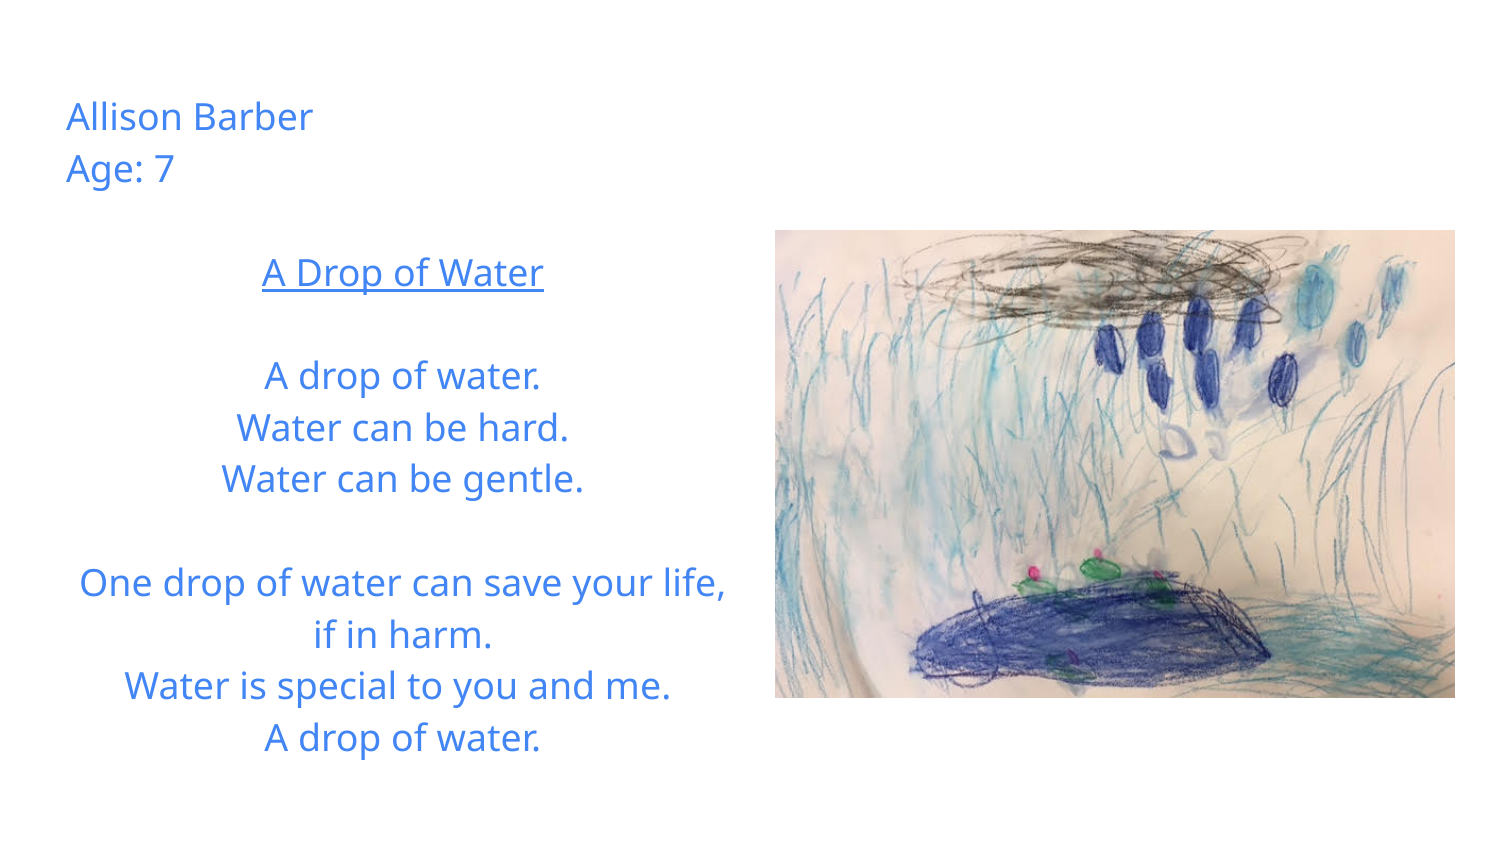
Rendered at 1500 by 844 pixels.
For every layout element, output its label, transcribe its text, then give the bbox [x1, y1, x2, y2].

list Allison Barber Age: 7 A Drop of Water A drop of water. Water can be hard. Water can be gentle. One drop of water can save your life, if in harm. Water is special to you and me. A drop of water. [51, 71, 755, 750]
picture [775, 230, 1455, 698]
